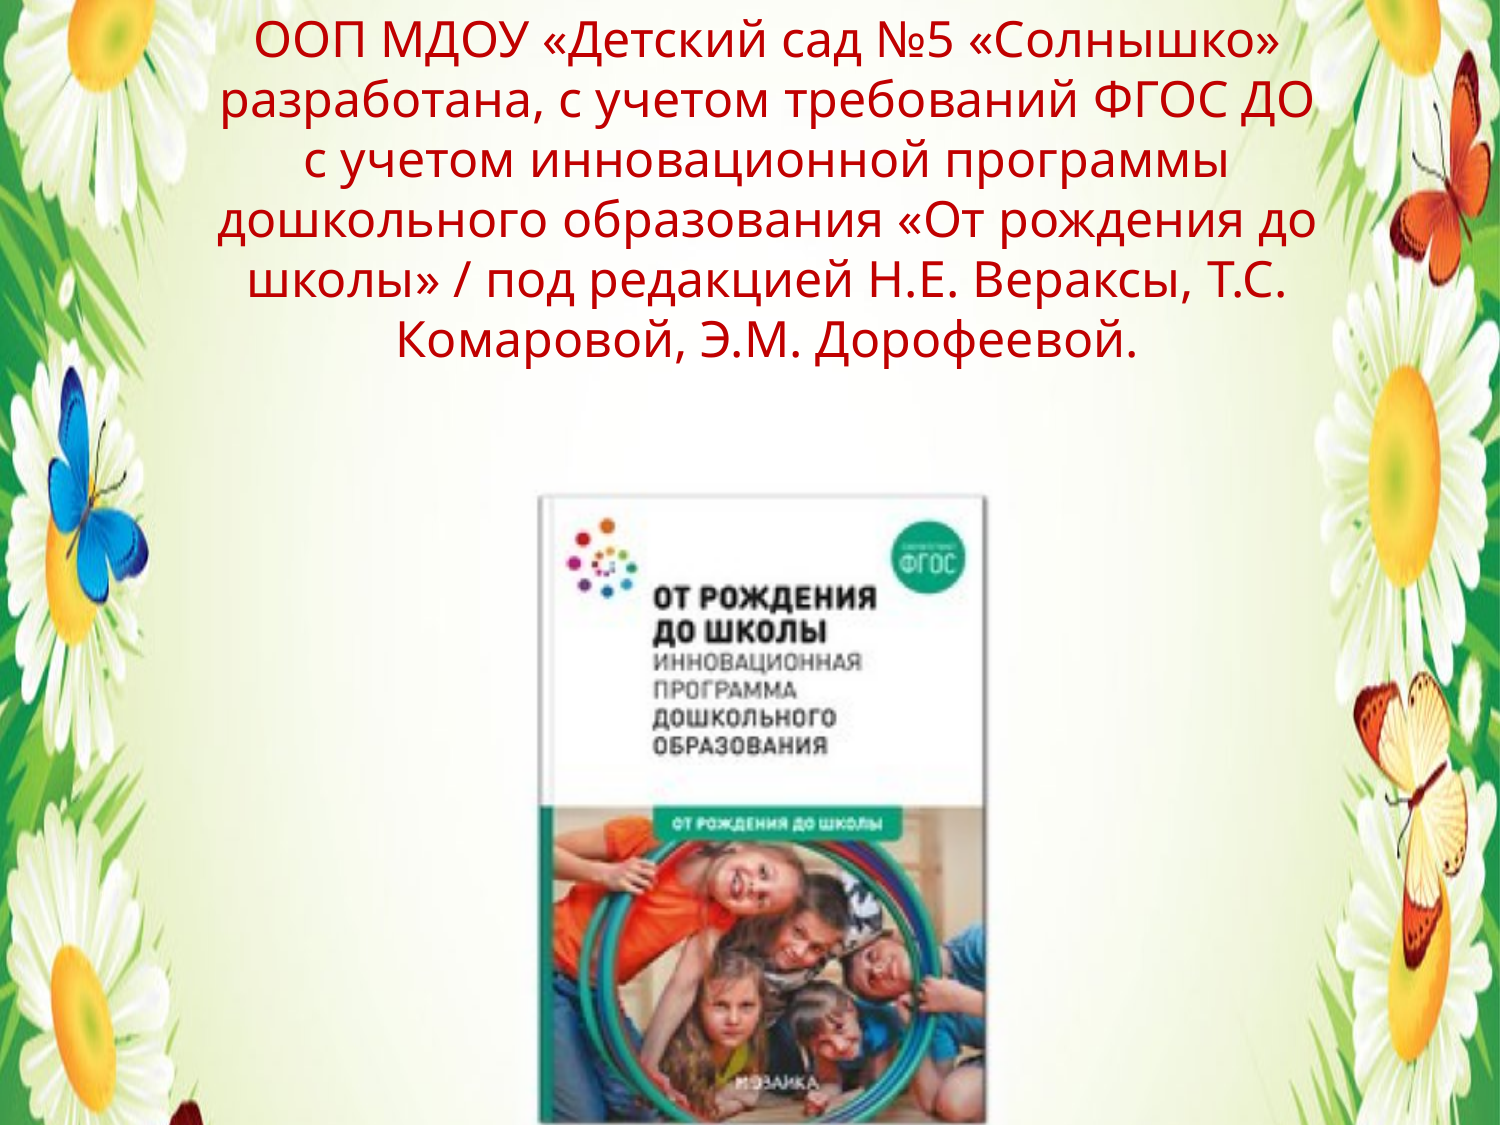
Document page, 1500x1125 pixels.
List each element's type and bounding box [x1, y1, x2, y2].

list [0, 0, 1500, 1125]
picture [503, 456, 1020, 1125]
